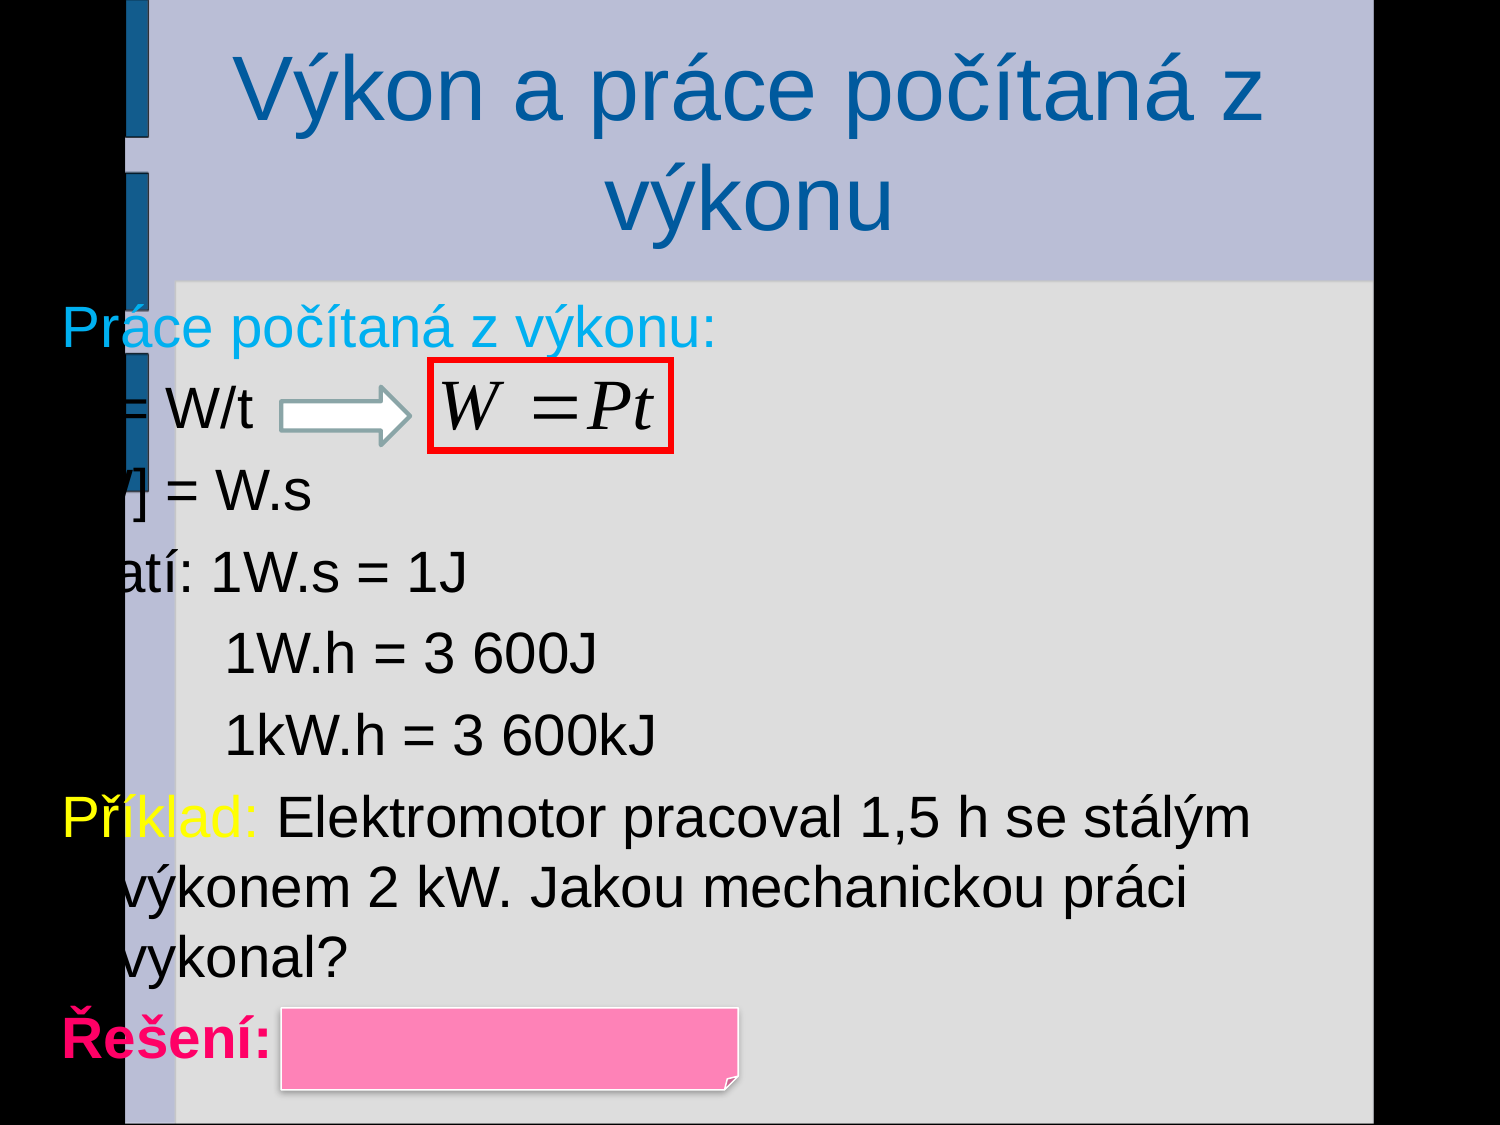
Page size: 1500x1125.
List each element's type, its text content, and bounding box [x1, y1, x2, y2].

title Výkon a práce počítaná z výkonu [74, 44, 1426, 233]
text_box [433, 363, 669, 448]
slide_number 13 [1074, 1024, 1426, 1103]
text_box [280, 1007, 740, 1091]
picture [0, 0, 1500, 1125]
list Práce počítaná z výkonu: P = W/t [W] = W.s Platí: 1W.s = 1J 1W.h = 3 600J 1kW.h = 3 600kJ Příklad: Elektromotor pracoval 1,5 h se stálým výkonem 2 kW. Jakou mechanickou práci vykonal? Řešení: 3 kWh = 10,8 MJ [46, 280, 1398, 1091]
text_box [279, 384, 413, 448]
